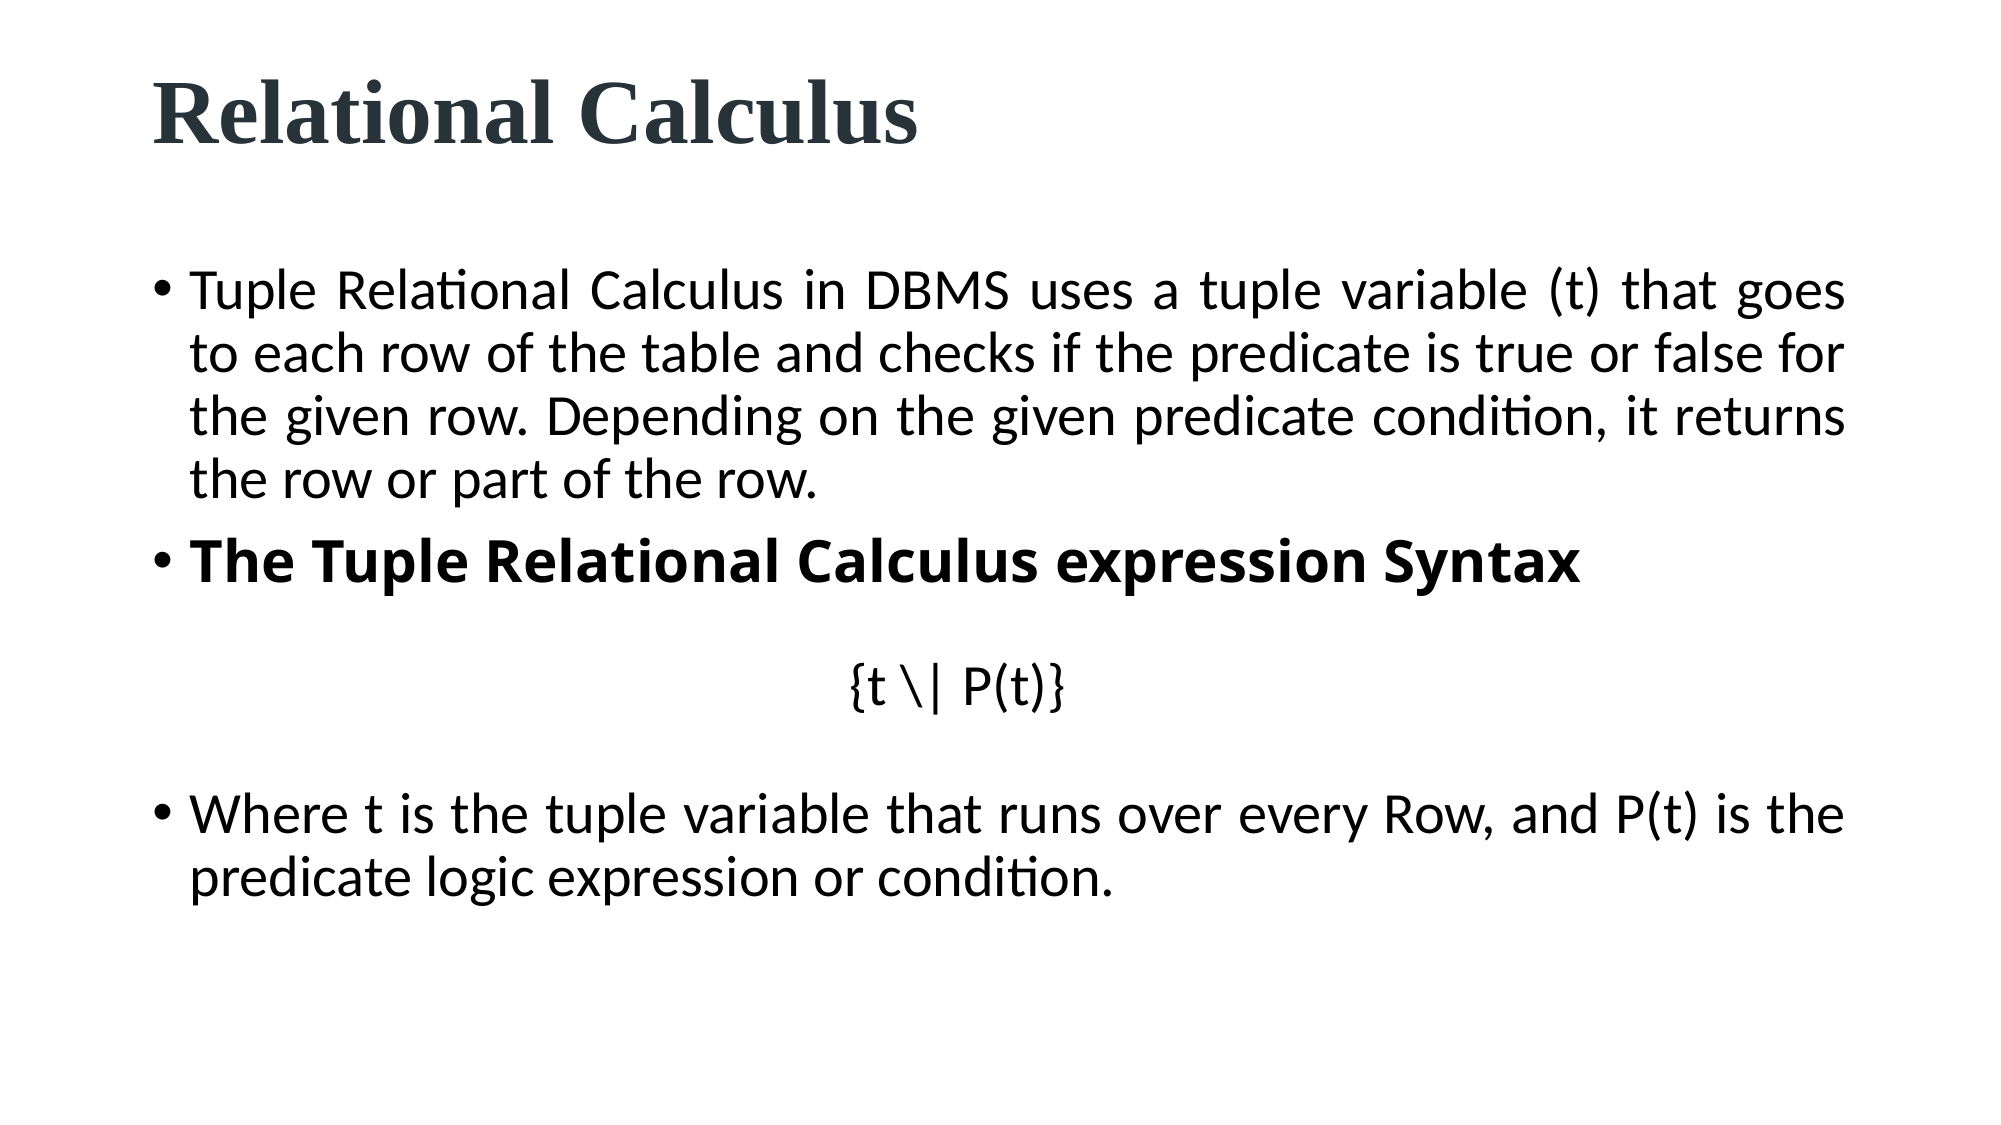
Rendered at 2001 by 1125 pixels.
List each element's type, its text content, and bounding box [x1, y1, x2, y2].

text_box {t \| P(t)} [834, 639, 1119, 725]
list Tuple Relational Calculus in DBMS uses a tuple variable (t) that goes to each row of the table and checks if the predicate is true or false for the given row. Depending on the given predicate condition, it returns the row or part of the row. The Tuple Relational Calculus expression Syntax Where t is the tuple variable that runs over every Row, and P(t) is the predicate logic expression or condition. [137, 251, 1863, 1115]
title Relational Calculus [137, 59, 1863, 251]
